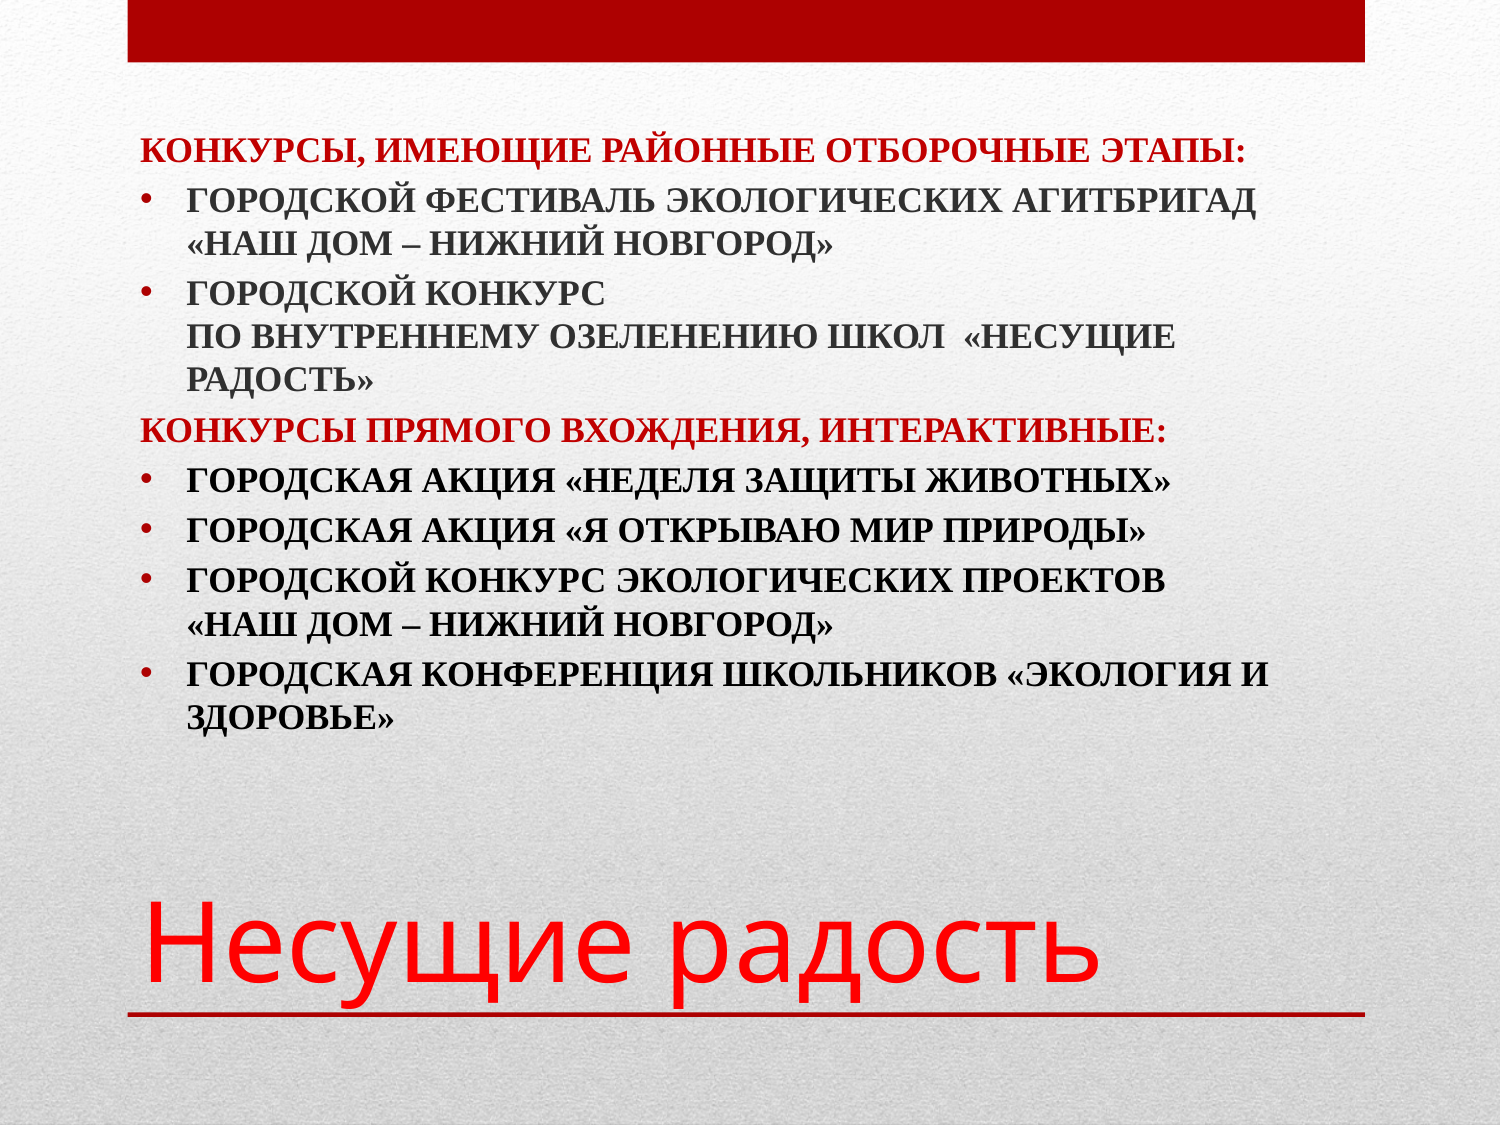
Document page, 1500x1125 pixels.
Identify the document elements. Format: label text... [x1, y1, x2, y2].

list Конкурсы, имеющие районные отборочные этапы: Городской фестиваль экологических агитбригад «Наш дом – Нижний Новгород» Городской конкурс по внутреннему озеленению школ «Несущие радость» Конкурсы прямого вхождения, интерактивные: Городская акция «неделя защиты животных» городская акция «я открываю мир природы» Городской конкурс экологических проектов «Наш дом – Нижний Новгород» Городская конференция школьников «Экология и здоровье» [125, 112, 1363, 750]
title Несущие радость [125, 750, 1238, 1013]
